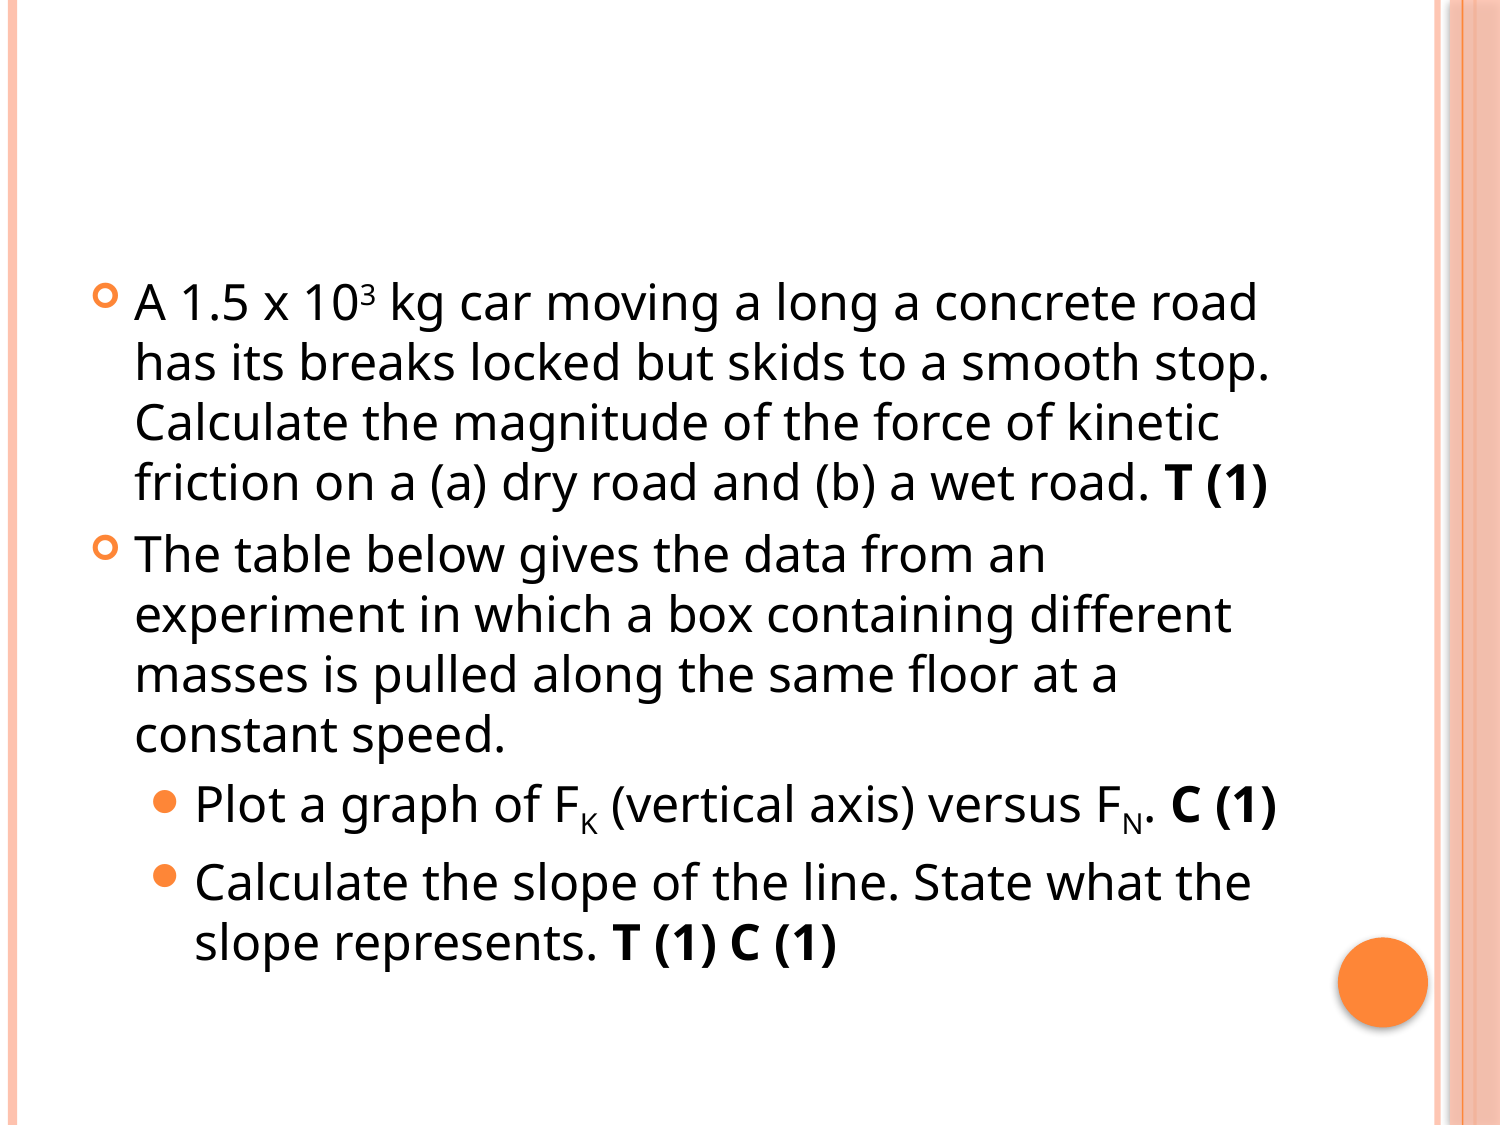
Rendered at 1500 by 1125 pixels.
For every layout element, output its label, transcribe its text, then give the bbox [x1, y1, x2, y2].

list A 1.5 x 103 kg car moving a long a concrete road has its breaks locked but skids to a smooth stop. Calculate the magnitude of the force of kinetic friction on a (a) dry road and (b) a wet road. T (1) The table below gives the data from an experiment in which a box containing different masses is pulled along the same floor at a constant speed. Plot a graph of FK (vertical axis) versus FN. C (1) Calculate the slope of the line. State what the slope represents. T (1) C (1) [75, 262, 1300, 1062]
